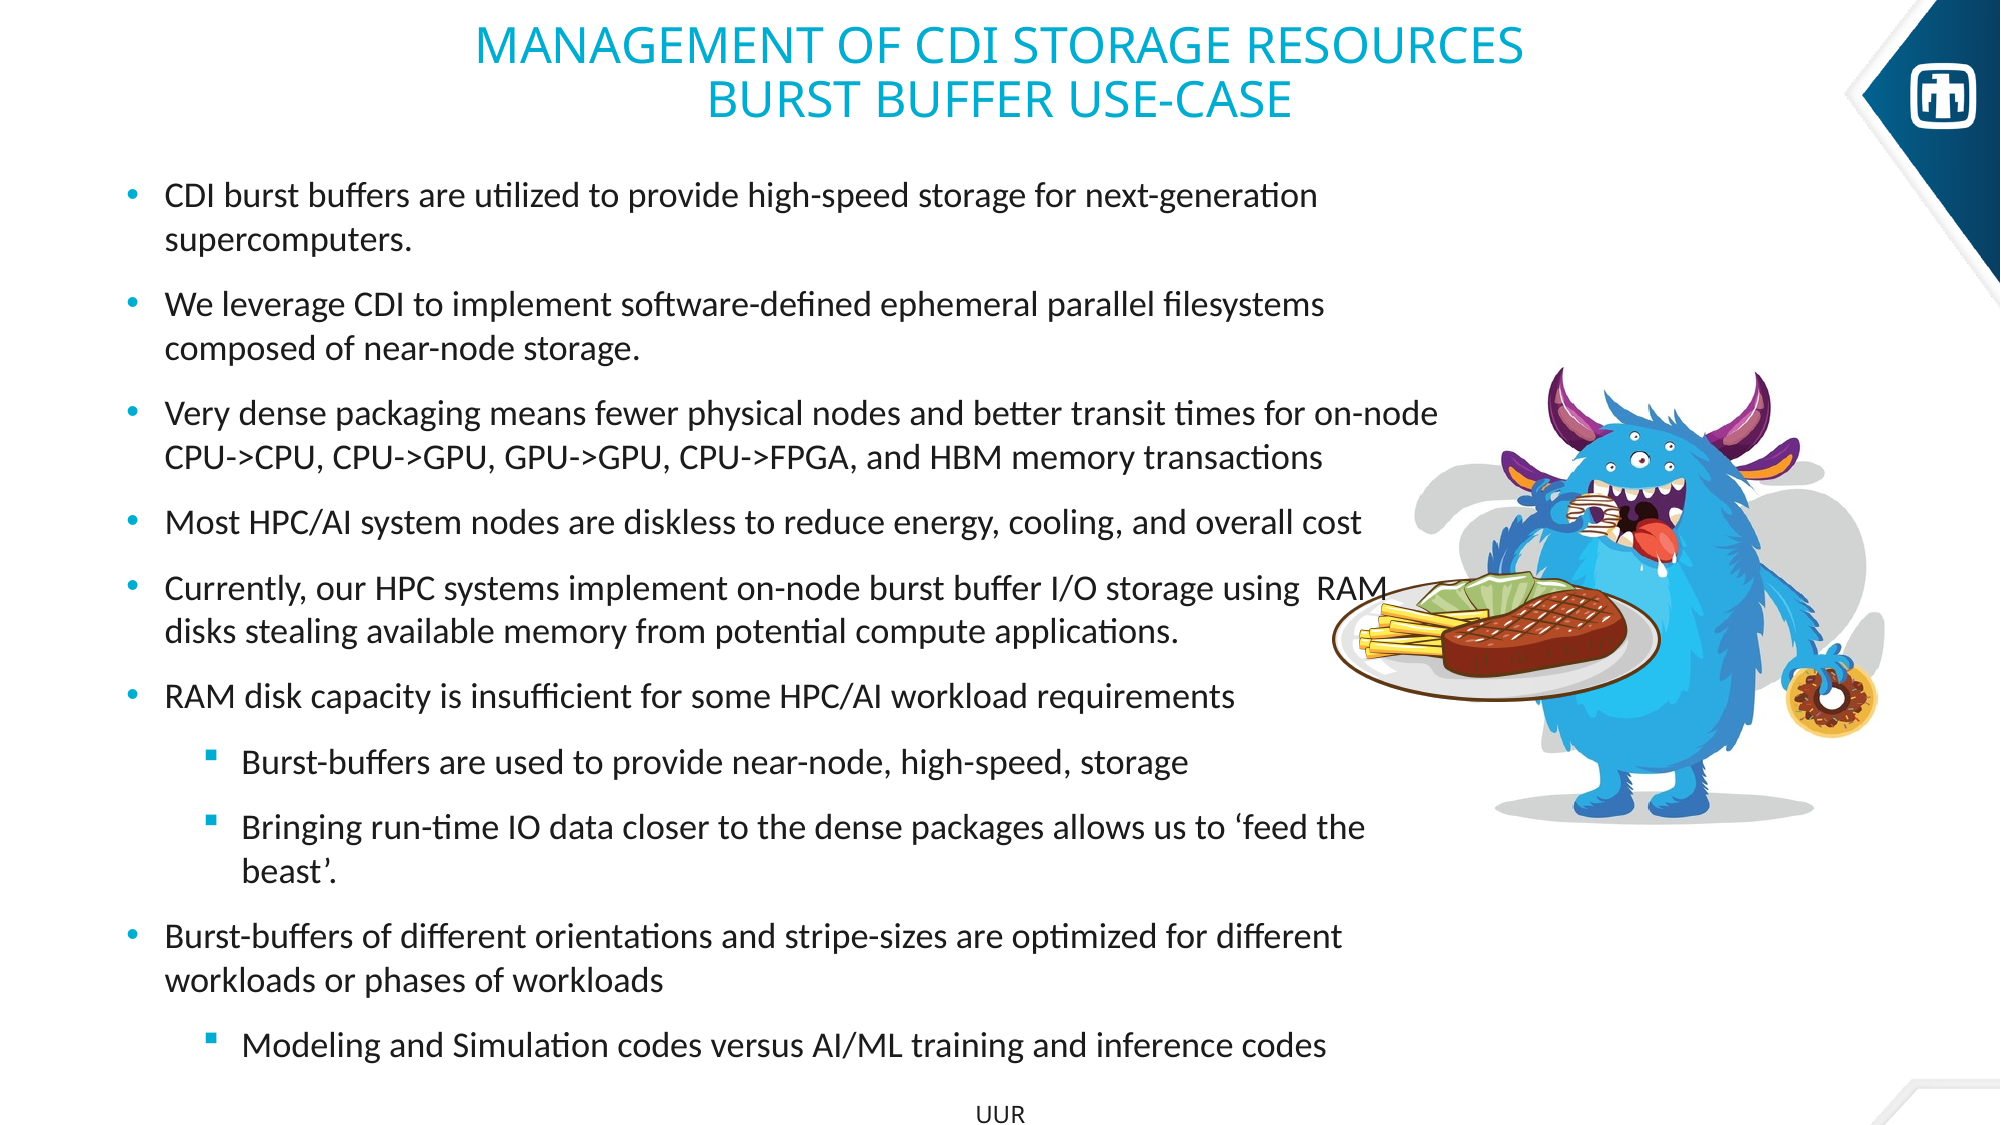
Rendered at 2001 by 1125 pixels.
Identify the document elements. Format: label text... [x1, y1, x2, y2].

picture [1853, 1063, 2000, 1125]
text_box UUR [692, 1091, 1308, 1125]
list CDI burst buffers are utilized to provide high-speed storage for next-generation supercomputers. We leverage CDI to implement software-defined ephemeral parallel filesystems composed of near-node storage. Very dense packaging means fewer physical nodes and better transit times for on-node CPU->CPU, CPU->GPU, GPU->GPU, CPU->FPGA, and HBM memory transactions Most HPC/AI system nodes are diskless to reduce energy, cooling, and overall cost Currently, our HPC systems implement on-node burst buffer I/O storage using RAM disks stealing available memory from potential compute applications. RAM disk capacity is insufficient for some HPC/AI workload requirements Burst-buffers are used to provide near-node, high-speed, storage Bringing run-time IO data closer to the dense packages allows us to ‘feed the beast’. Burst-buffers of different orientations and stripe-sizes are optimized for different workloads or phases of workloads Modeling and Simulation codes versus AI/ML training and inference codes [126, 171, 1451, 1069]
title Management of CDI Storage Resources Burst Buffer Use-Case [99, 40, 1900, 109]
picture [1828, 0, 2000, 319]
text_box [1332, 333, 1900, 840]
